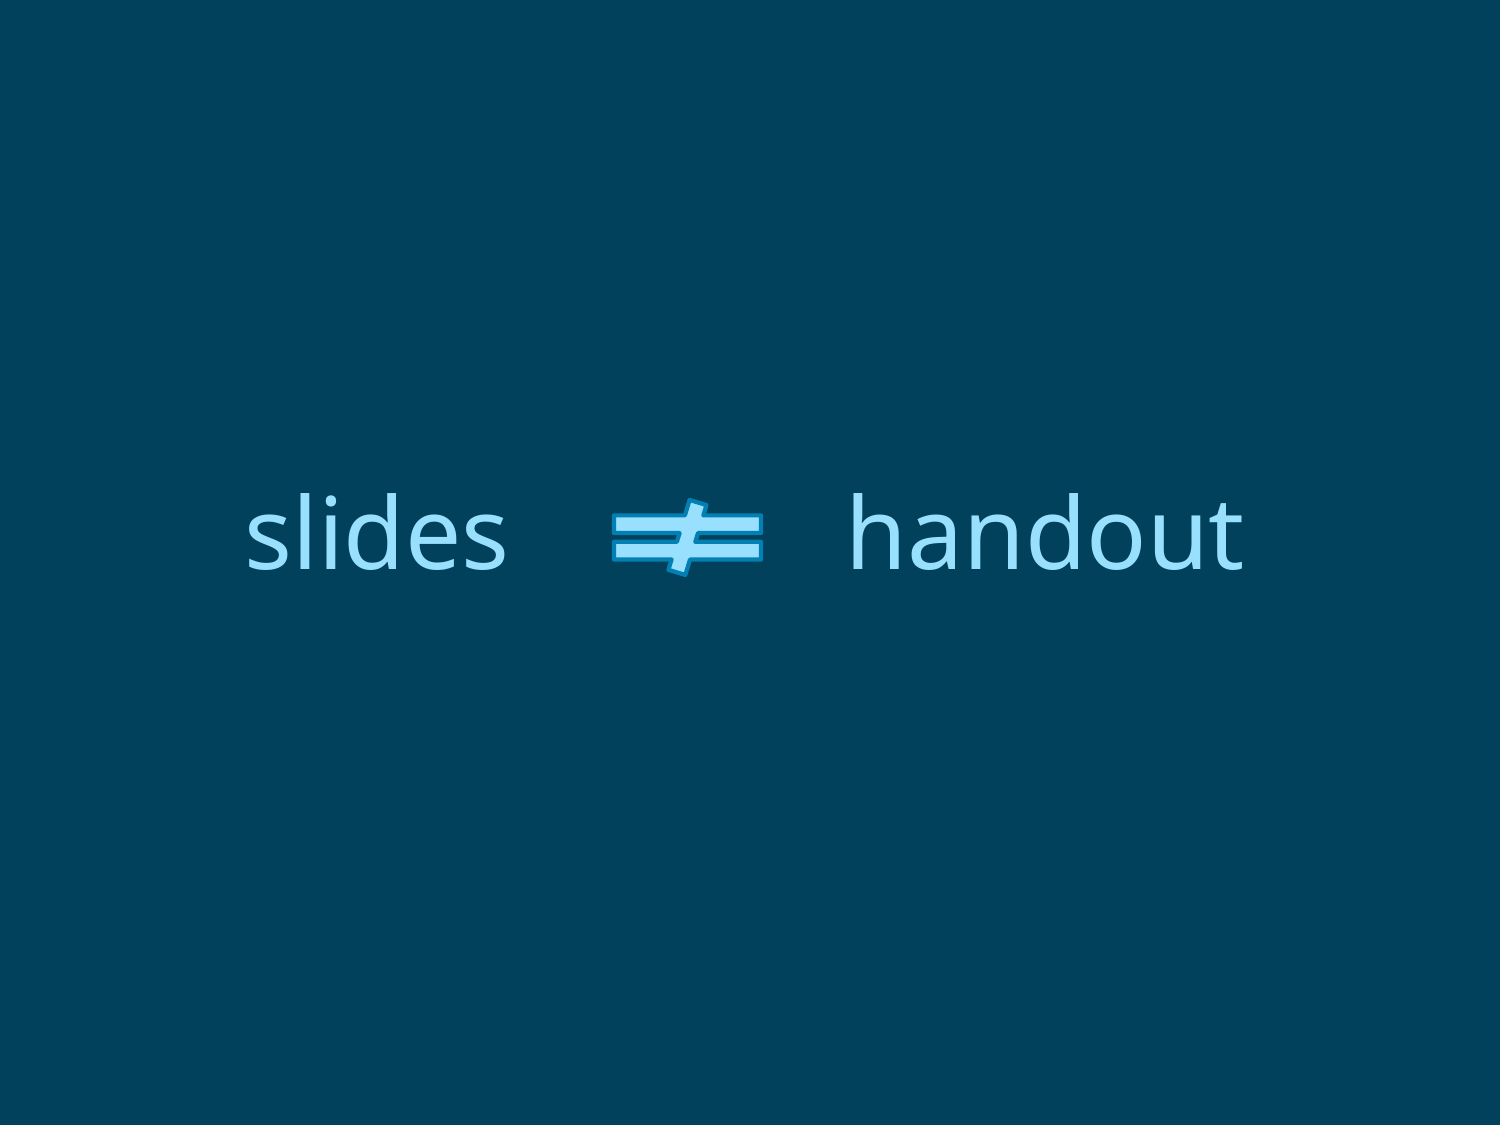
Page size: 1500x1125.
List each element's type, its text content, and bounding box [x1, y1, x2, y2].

text_box handout [831, 462, 1260, 598]
text_box [611, 497, 764, 577]
text_box slides [229, 462, 551, 598]
